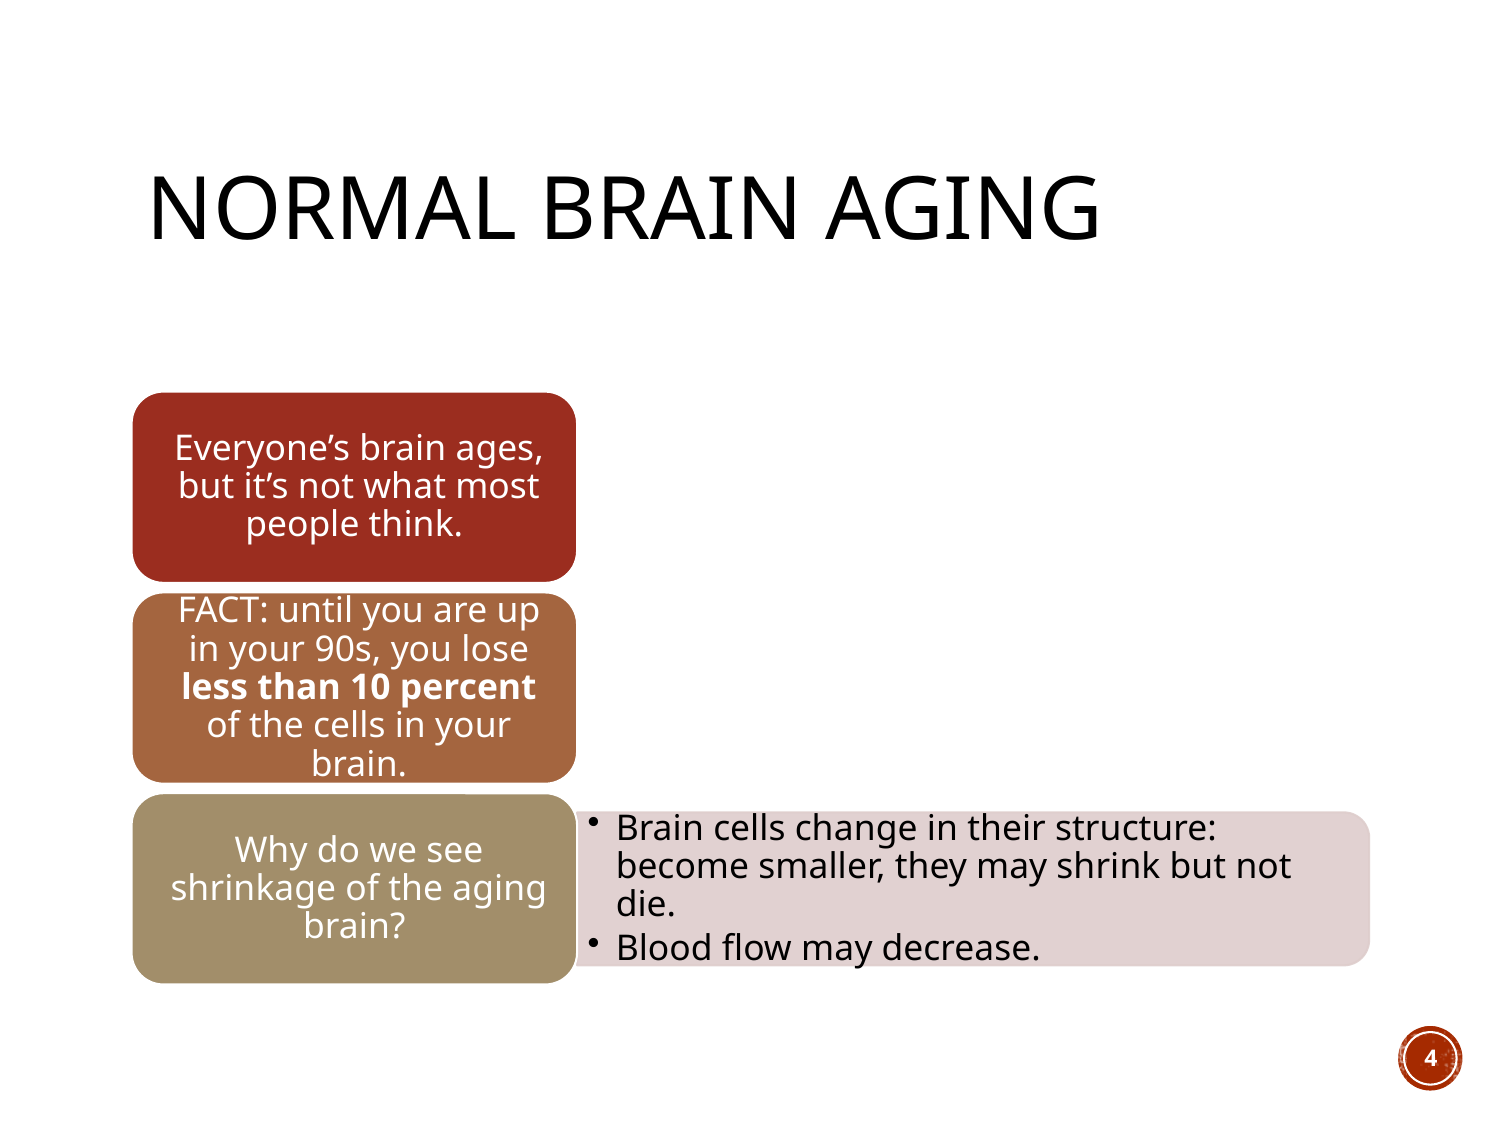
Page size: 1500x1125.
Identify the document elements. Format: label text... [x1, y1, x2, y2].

title Normal Brain Aging [131, 79, 1370, 344]
slide_number 4 [1391, 1028, 1471, 1089]
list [133, 392, 1368, 984]
